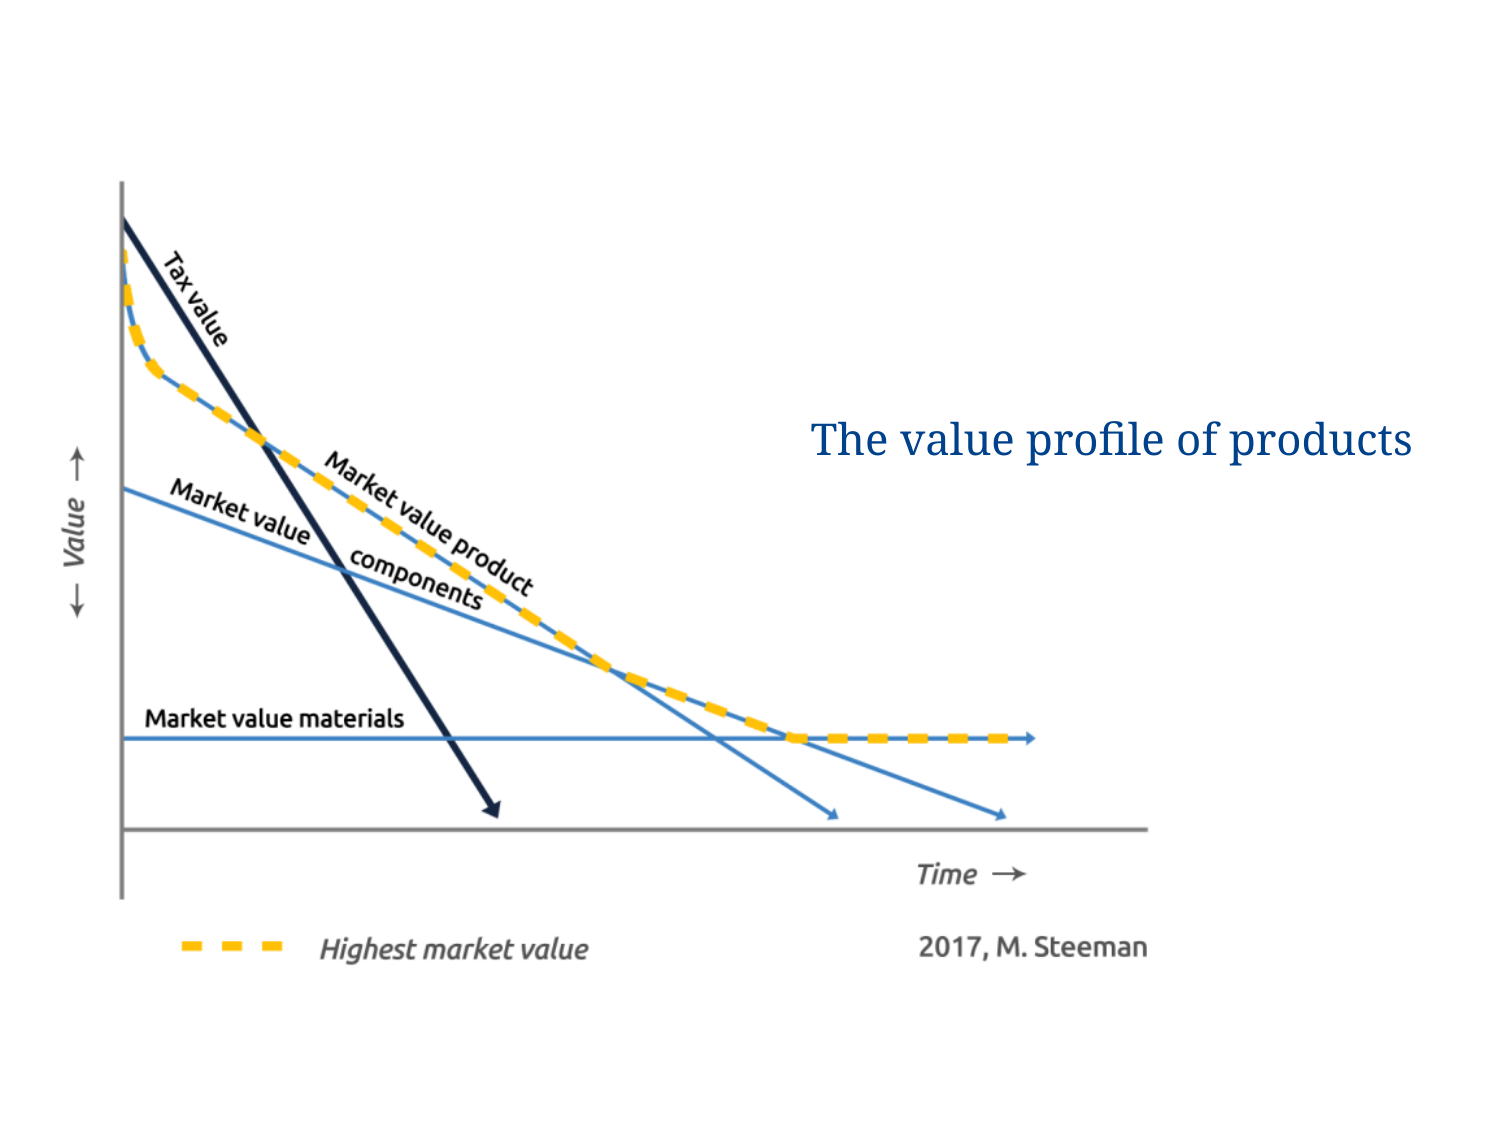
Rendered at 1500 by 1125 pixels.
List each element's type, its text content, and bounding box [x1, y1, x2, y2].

picture [0, 140, 1260, 1026]
text_box The value profile of products [1265, 404, 1500, 485]
